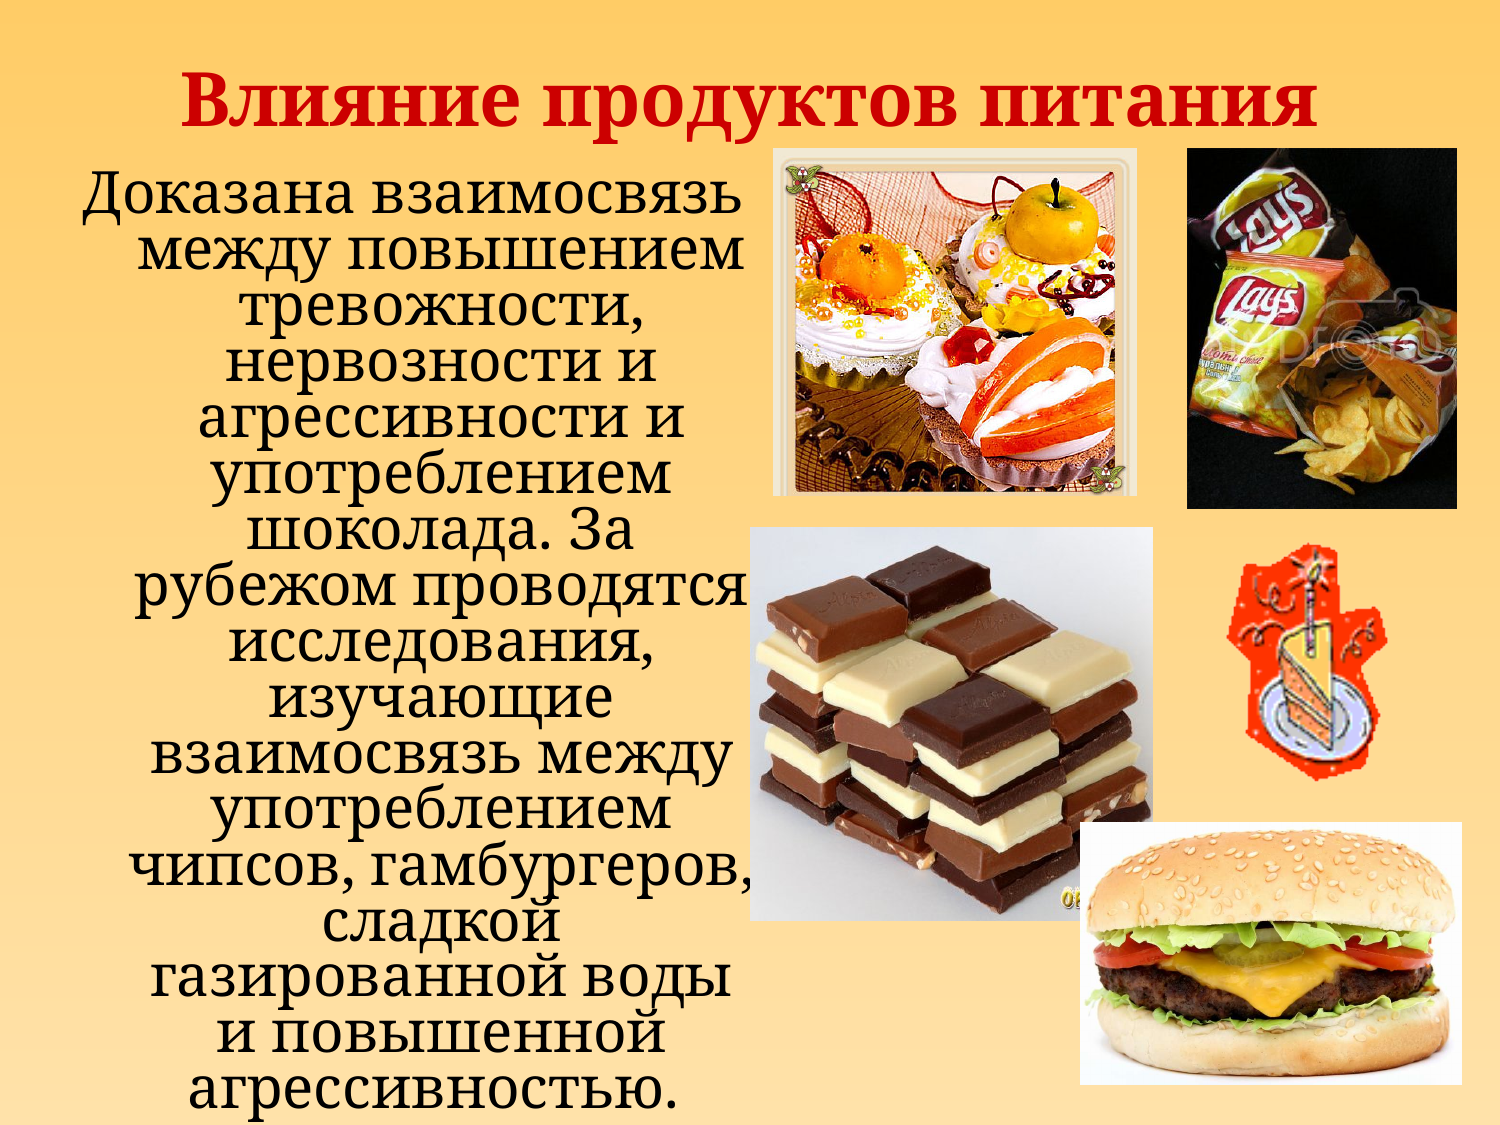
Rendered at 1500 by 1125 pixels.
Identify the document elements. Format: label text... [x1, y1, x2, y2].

picture [749, 526, 1462, 1085]
picture [1186, 148, 1457, 509]
picture [773, 148, 1137, 496]
list Доказана взаимосвязь между повышением тревожности, нервозности и агрессивности и употреблением шоколада. За рубежом проводятся исследования, изучающие взаимосвязь между употреблением чипсов, гамбургеров, сладкой газированной воды и повышенной агрессивностью. [53, 160, 774, 1083]
title Влияние продуктов питания [75, 45, 1425, 149]
picture [1222, 538, 1391, 787]
